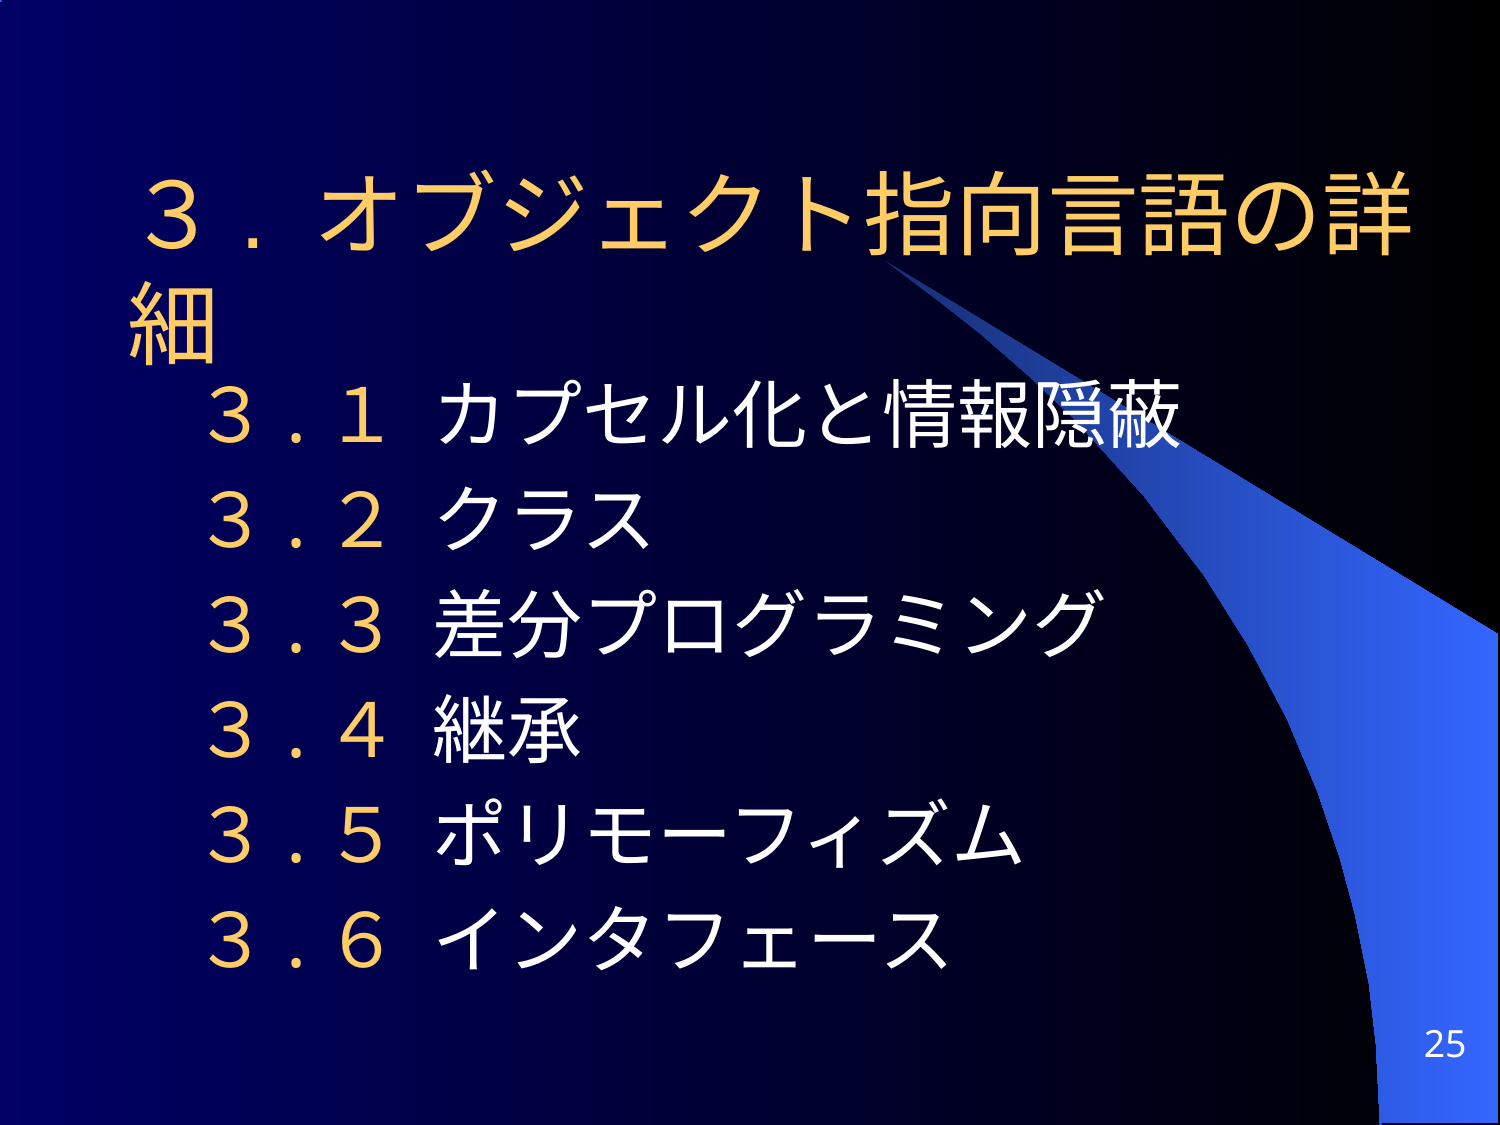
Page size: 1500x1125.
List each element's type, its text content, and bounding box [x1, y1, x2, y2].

text_box 25 [1328, 1008, 1482, 1071]
title ３. オブジェクト指向言語の詳細 [111, 172, 1438, 361]
list ３.１ カプセル化と情報隠蔽 ３.２ クラス ３.３ 差分プログラミング ３.４ 継承 ３.５ ポリモーフィズム ３.６ インタフェース [111, 360, 1388, 1012]
